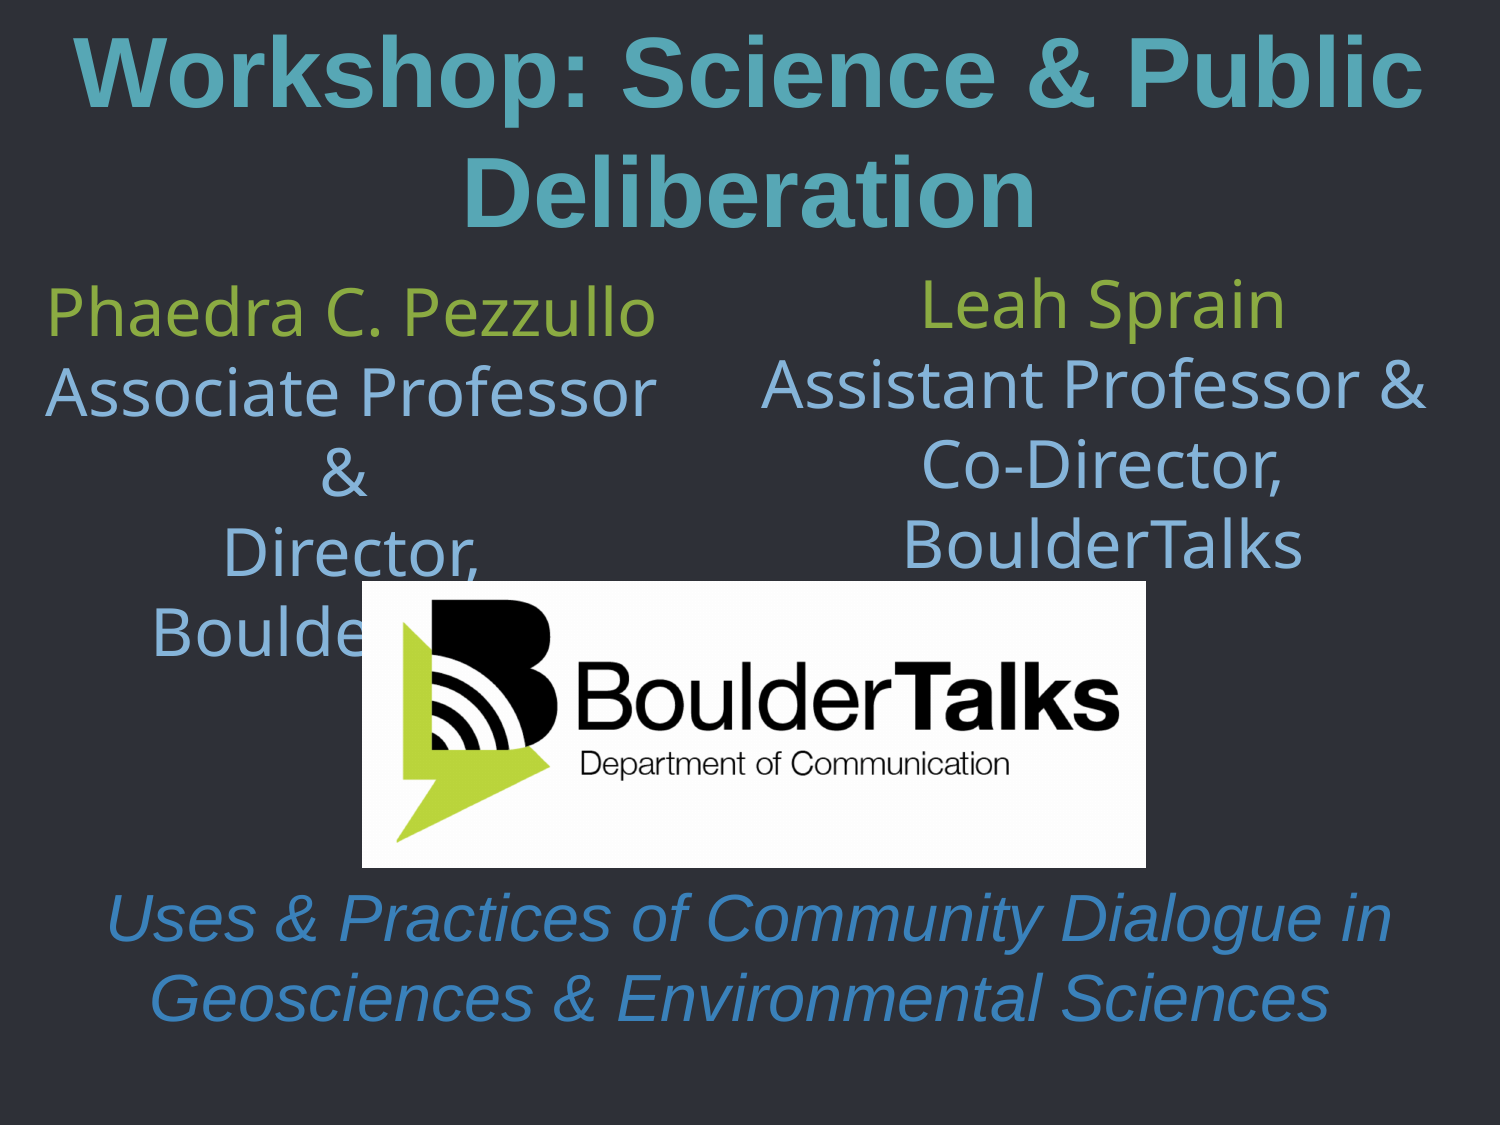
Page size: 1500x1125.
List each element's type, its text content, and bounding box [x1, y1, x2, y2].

text_box Workshop: Science & Public Deliberation [0, 0, 1500, 258]
subtitle Phaedra C. Pezzullo Associate Professor & Director, BoulderTalks [0, 258, 705, 527]
picture [362, 581, 1146, 868]
text_box Leah Sprain Assistant Professor & Co-Director, BoulderTalks [706, 258, 1500, 512]
text_box Uses & Practices of Community Dialogue in Geosciences & Environmental Sciences [0, 867, 1500, 1125]
